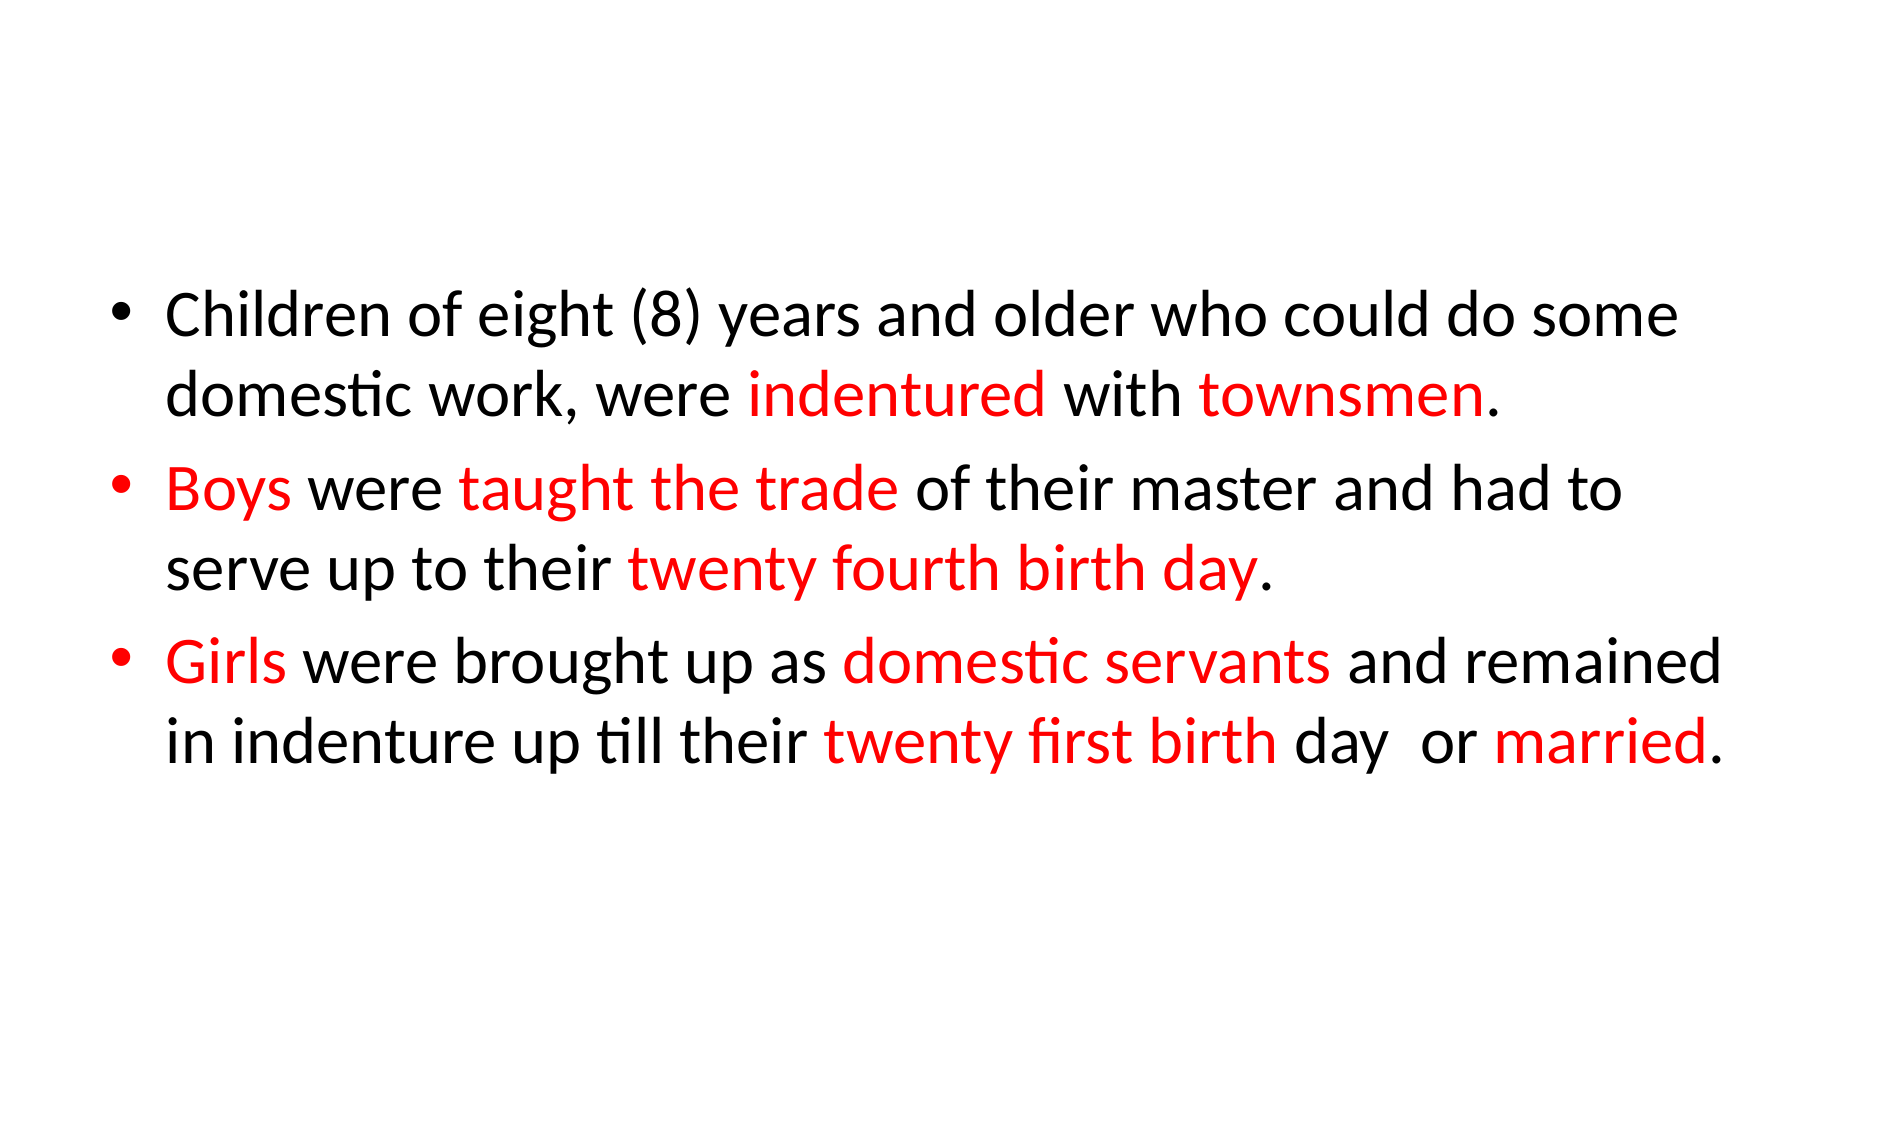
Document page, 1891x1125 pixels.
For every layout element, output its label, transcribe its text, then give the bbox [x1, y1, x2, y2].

list Children of eight (8) years and older who could do some domestic work, were indentured with townsmen. Boys were taught the trade of their master and had to serve up to their twenty fourth birth day. Girls were brought up as domestic servants and remained in indenture up till their twenty first birth day or married. [94, 262, 1796, 1005]
